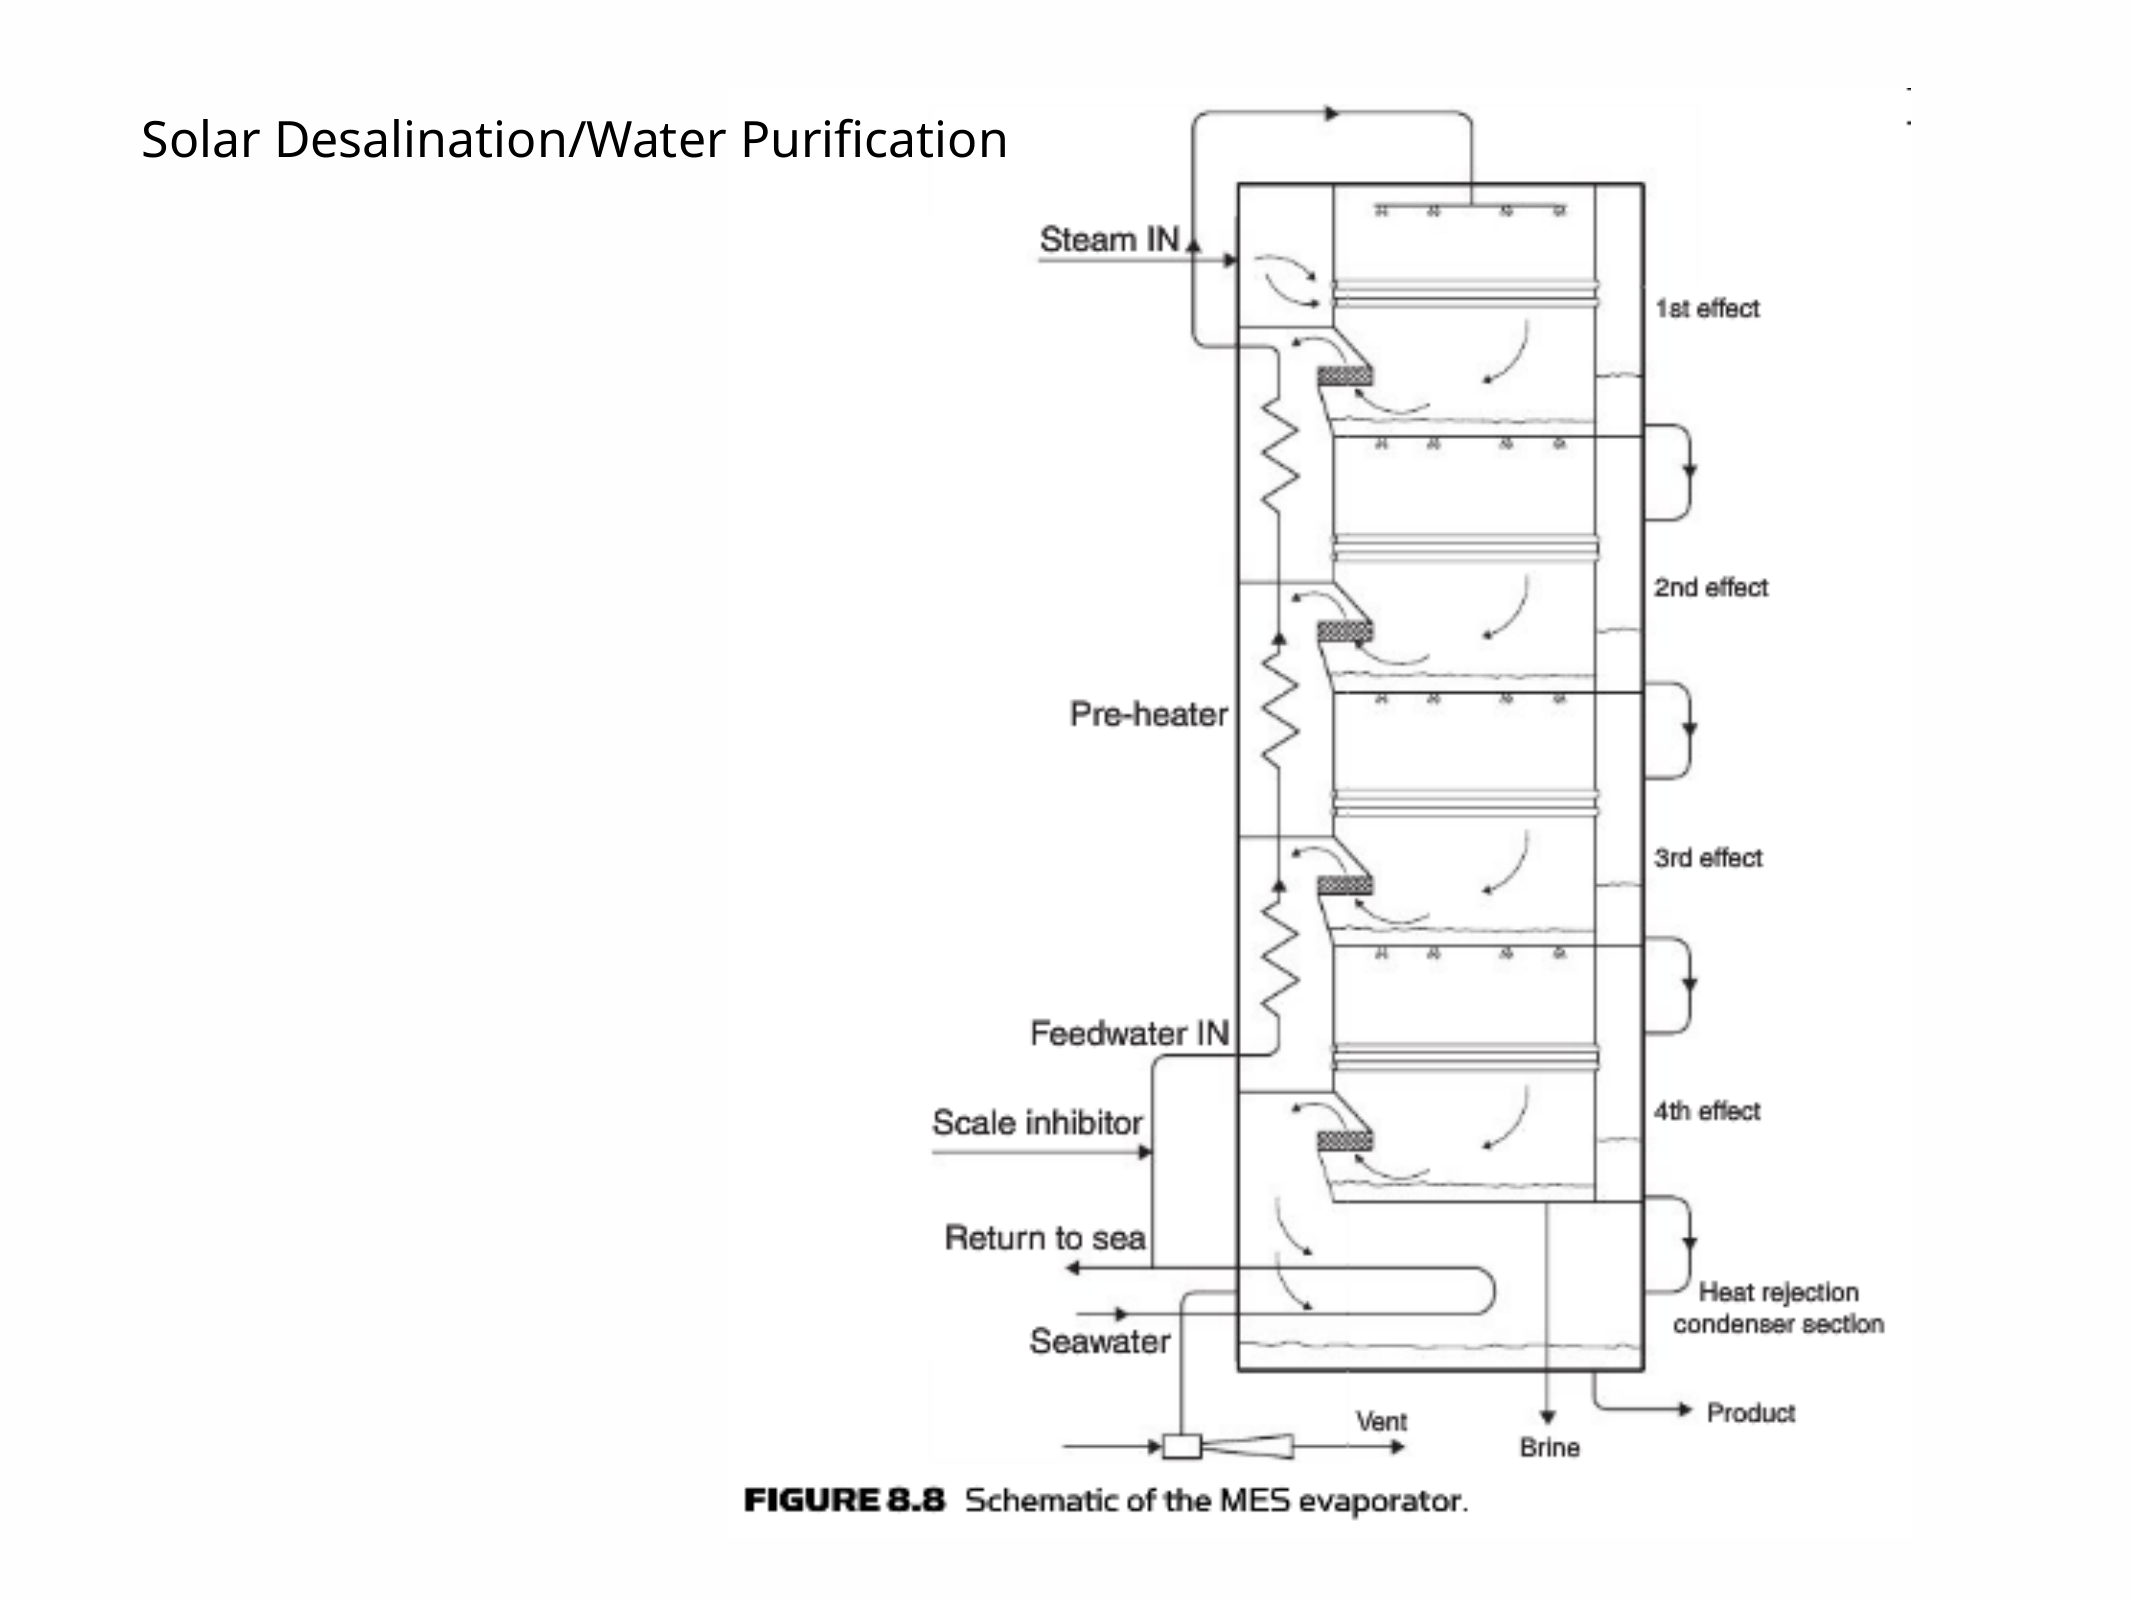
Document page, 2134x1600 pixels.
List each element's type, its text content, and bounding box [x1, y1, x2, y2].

text_box Solar Desalination/Water Purification [127, 99, 723, 175]
picture [728, 88, 1911, 1538]
